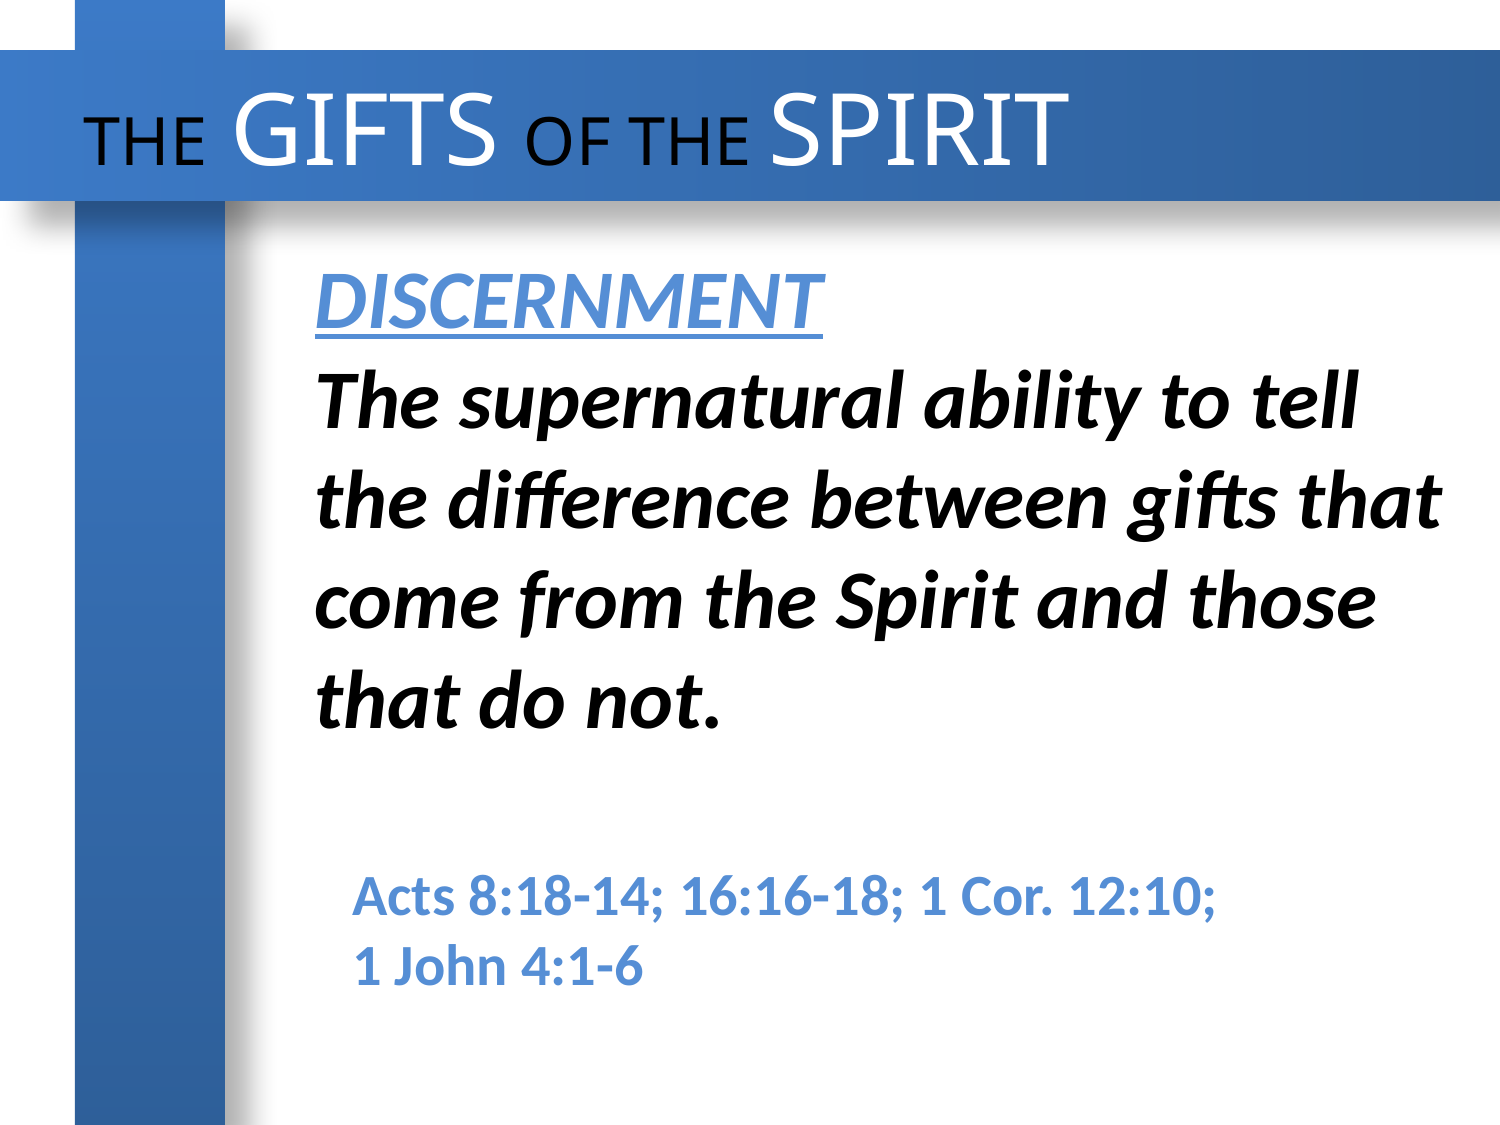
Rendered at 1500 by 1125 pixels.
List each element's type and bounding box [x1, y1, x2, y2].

text_box [0, 0, 1500, 1125]
